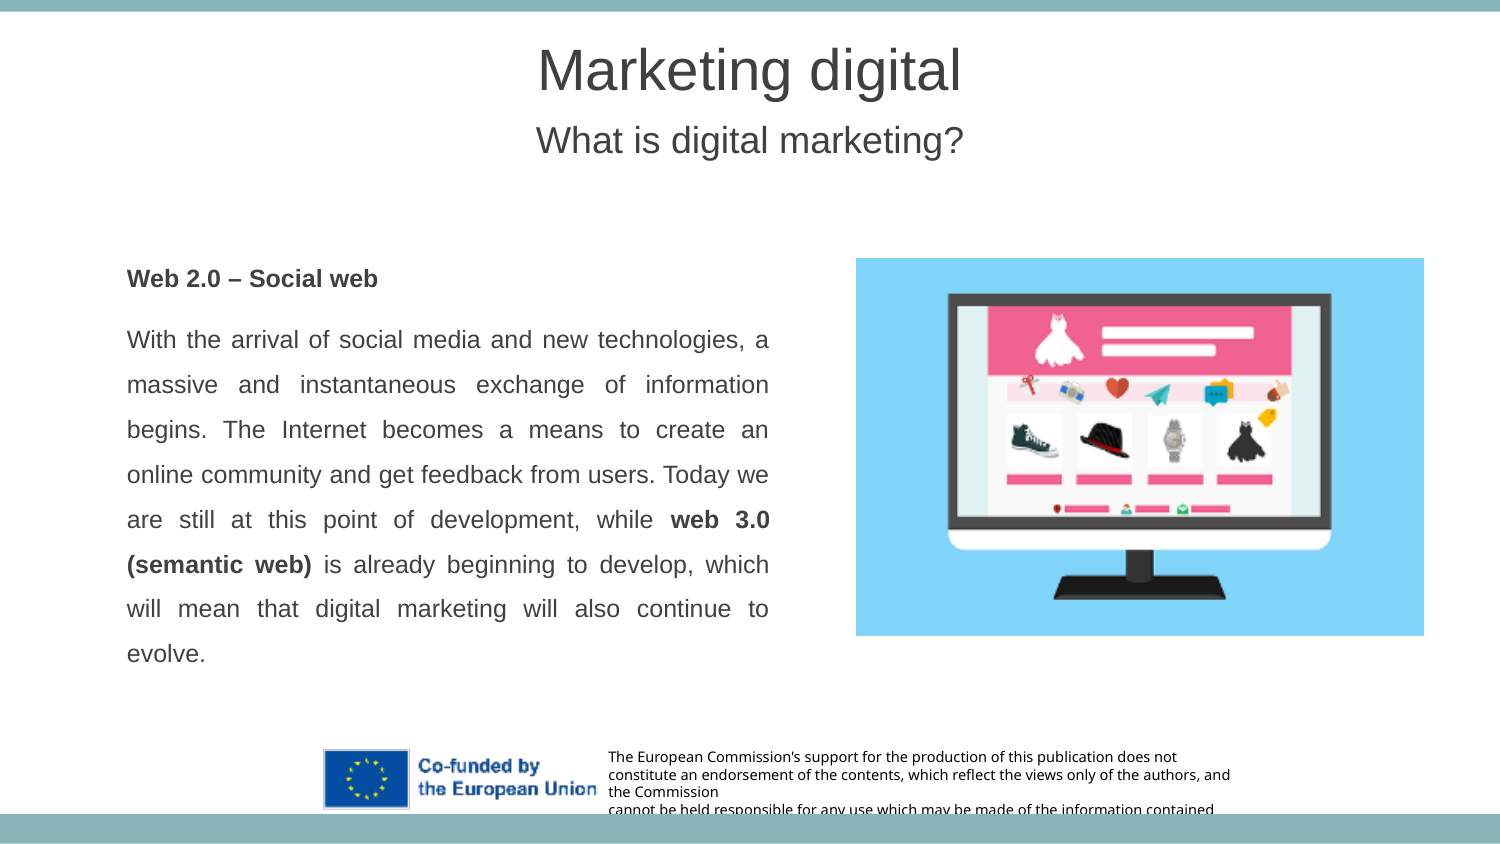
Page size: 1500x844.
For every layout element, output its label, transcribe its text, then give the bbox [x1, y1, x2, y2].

picture [856, 257, 1424, 636]
picture [322, 748, 618, 811]
list What is digital marketing? [0, 114, 1500, 162]
text_box Web 2.0 – Social web With the arrival of social media and new technologies, a massive and instantaneous exchange of information begins. The Internet becomes a means to create an online community and get feedback from users. Today we are still at this point of development, while web 3.0 (semantic web) is already beginning to develop, which will mean that digital marketing will also continue to evolve. [112, 239, 786, 676]
list Marketing digital [0, 20, 1500, 114]
